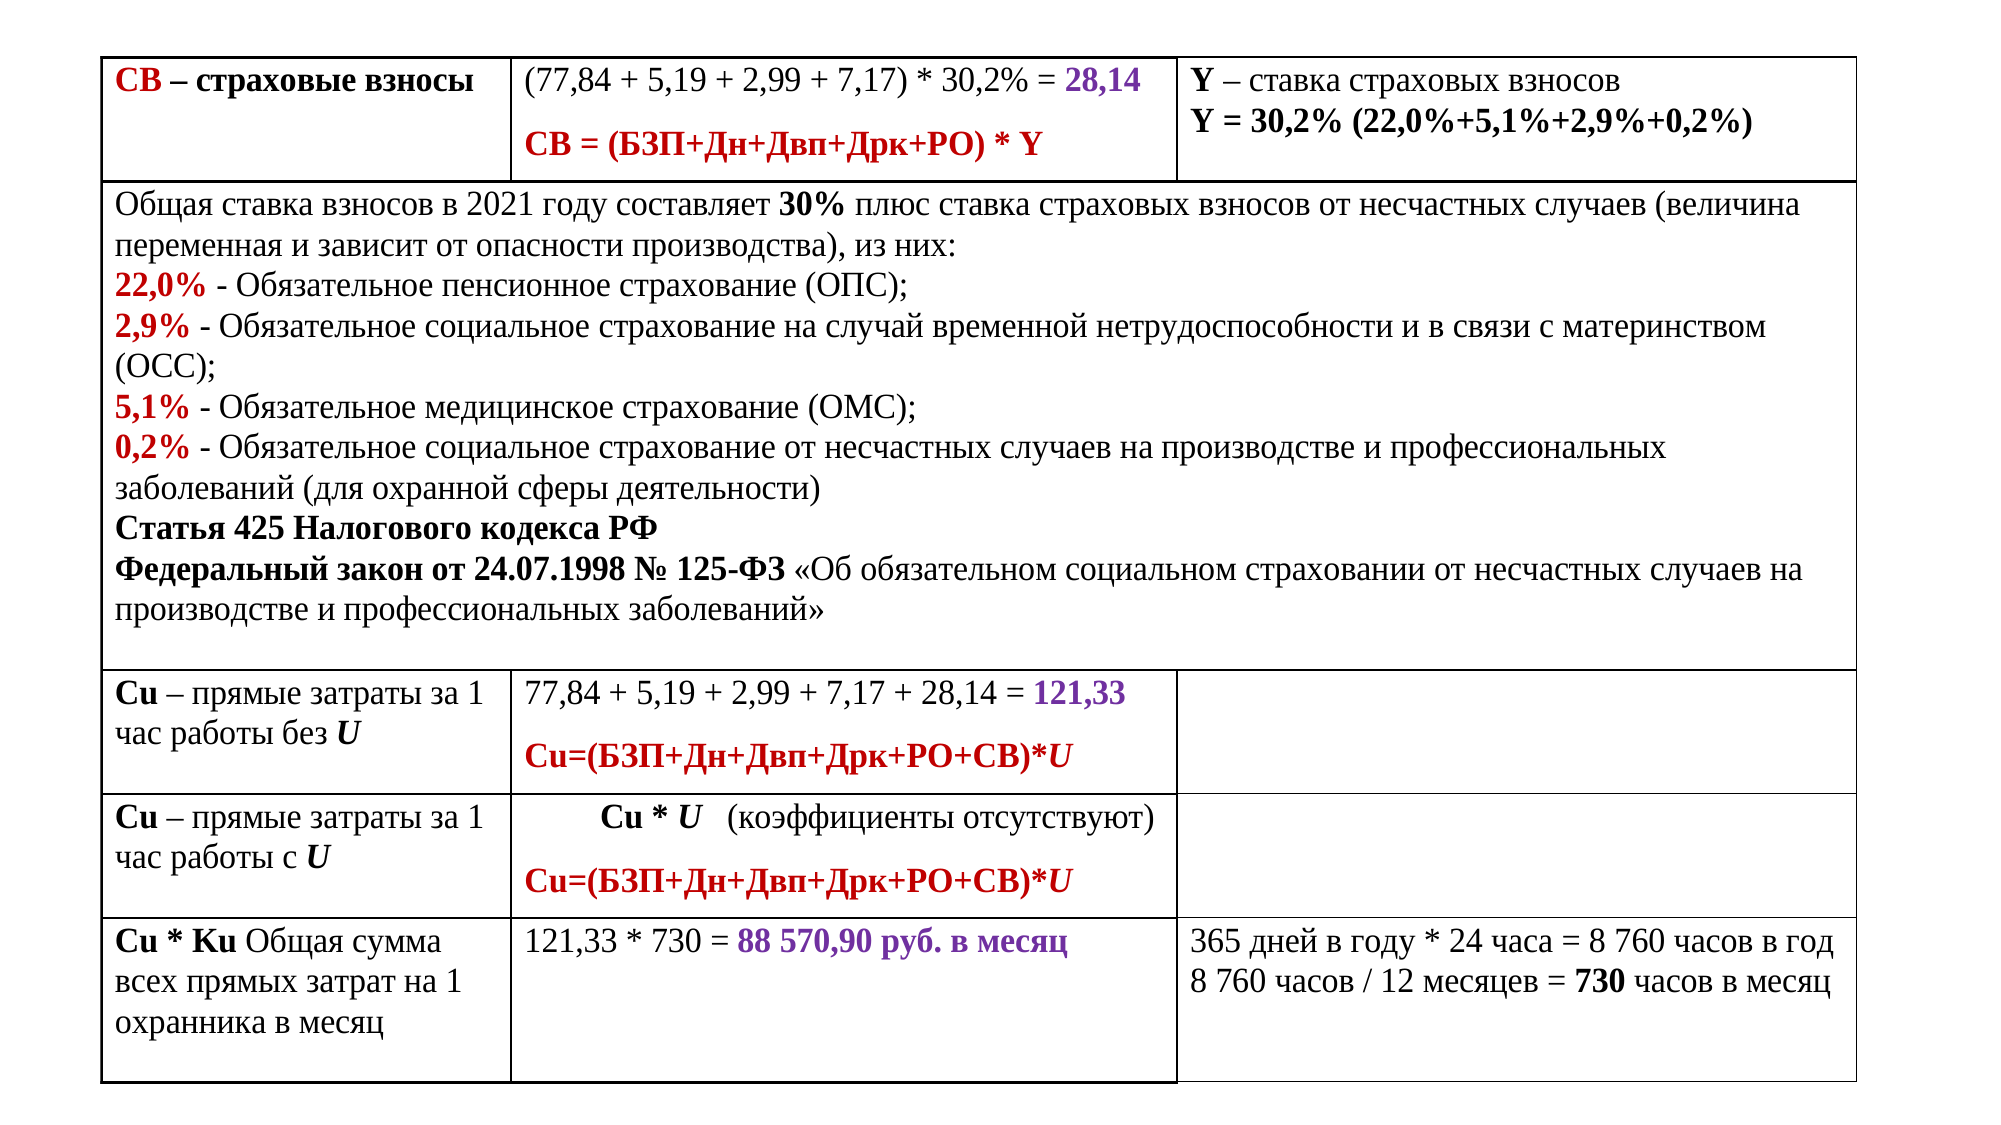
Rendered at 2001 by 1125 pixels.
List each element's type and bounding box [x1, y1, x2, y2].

picture [100, 56, 1860, 1125]
